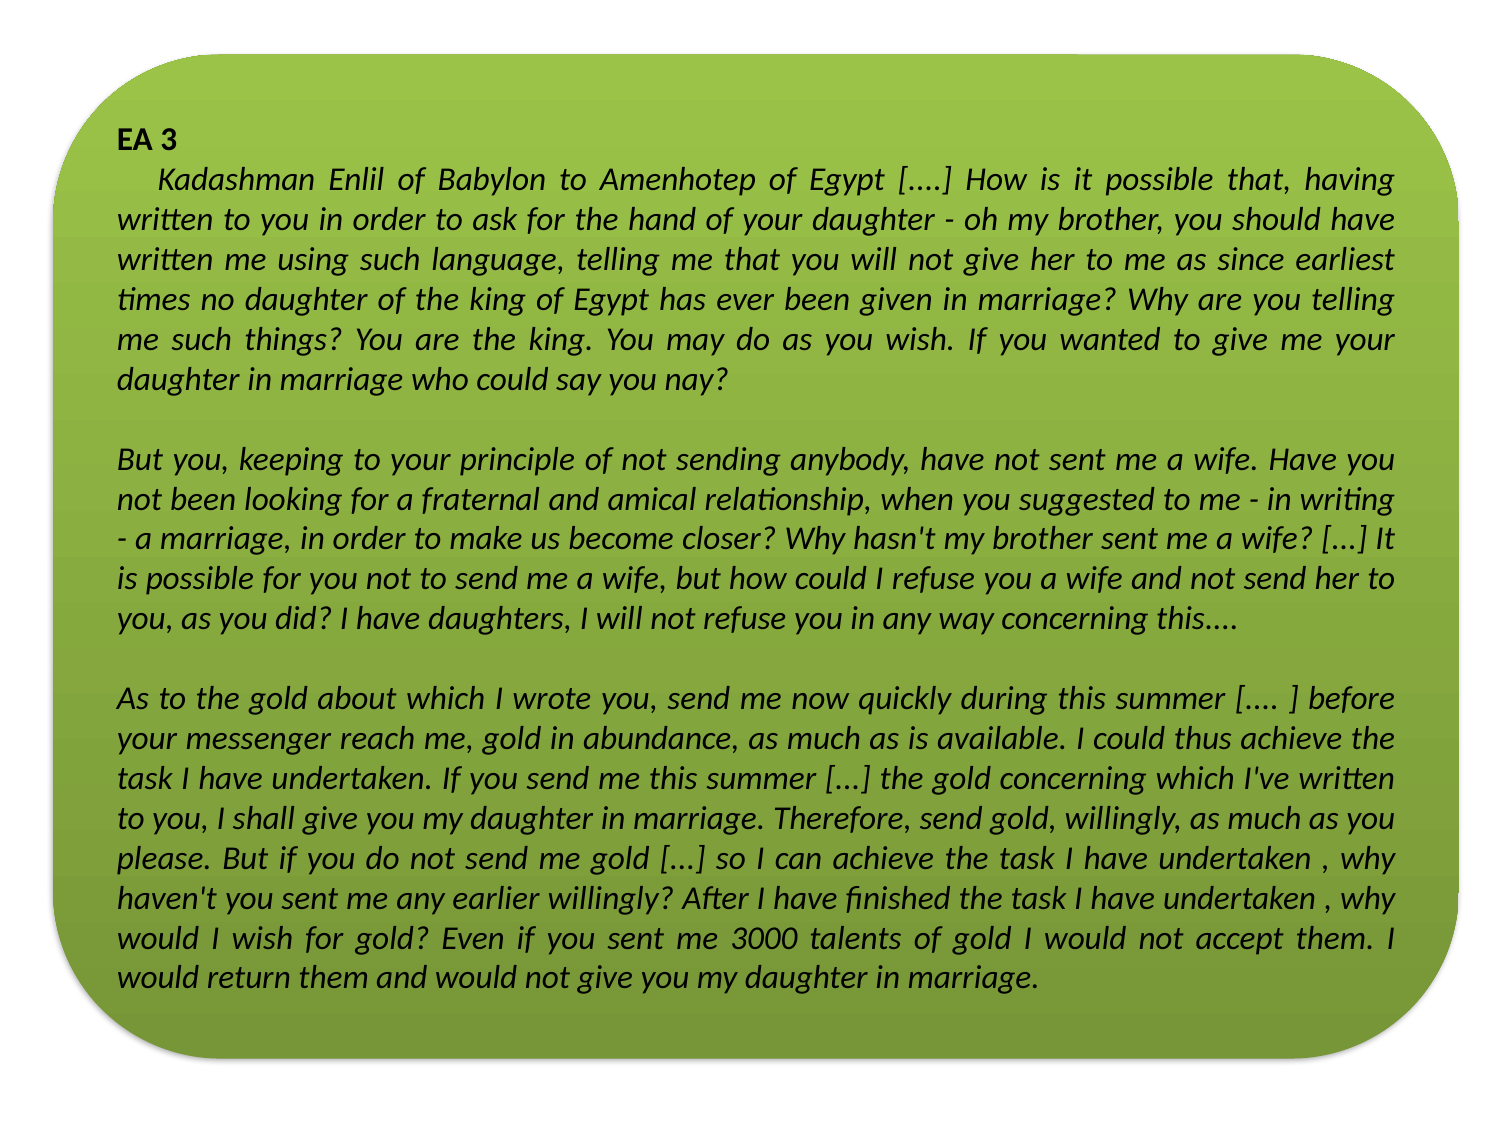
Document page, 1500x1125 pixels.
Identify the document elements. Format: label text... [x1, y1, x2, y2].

text_box EA 3 Kadashman Enlil of Babylon to Amenhotep of Egypt [....] How is it possible that, having written to you in order to ask for the hand of your daughter - oh my brother, you should have written me using such language, telling me that you will not give her to me as since earliest times no daughter of the king of Egypt has ever been given in marriage? Why are you telling me such things? You are the king. You may do as you wish. If you wanted to give me your daughter in marriage who could say you nay? But you, keeping to your principle of not sending anybody, have not sent me a wife. Have you not been looking for a fraternal and amical relationship, when you suggested to me - in writing - a marriage, in order to make us become closer? Why hasn't my brother sent me a wife? [...] It is possible for you not to send me a wife, but how could I refuse you a wife and not send her to you, as you did? I have daughters, I will not refuse you in any way concerning this.... As to the gold about which I wrote you, send me now quickly during this summer [.... ] before your messenger reach me, gold in abundance, as much as is available. I could thus achieve the task I have undertaken. If you send me this summer [...] the gold concerning which I've written to you, I shall give you my daughter in marriage. Therefore, send gold, willingly, as much as you please. But if you do not send me gold [...] so I can achieve the task I have undertaken , why haven't you sent me any earlier willingly? After I have finished the task I have undertaken , why would I wish for gold? Even if you sent me 3000 talents of gold I would not accept them. I would return them and would not give you my daughter in marriage. [53, 54, 1459, 1059]
